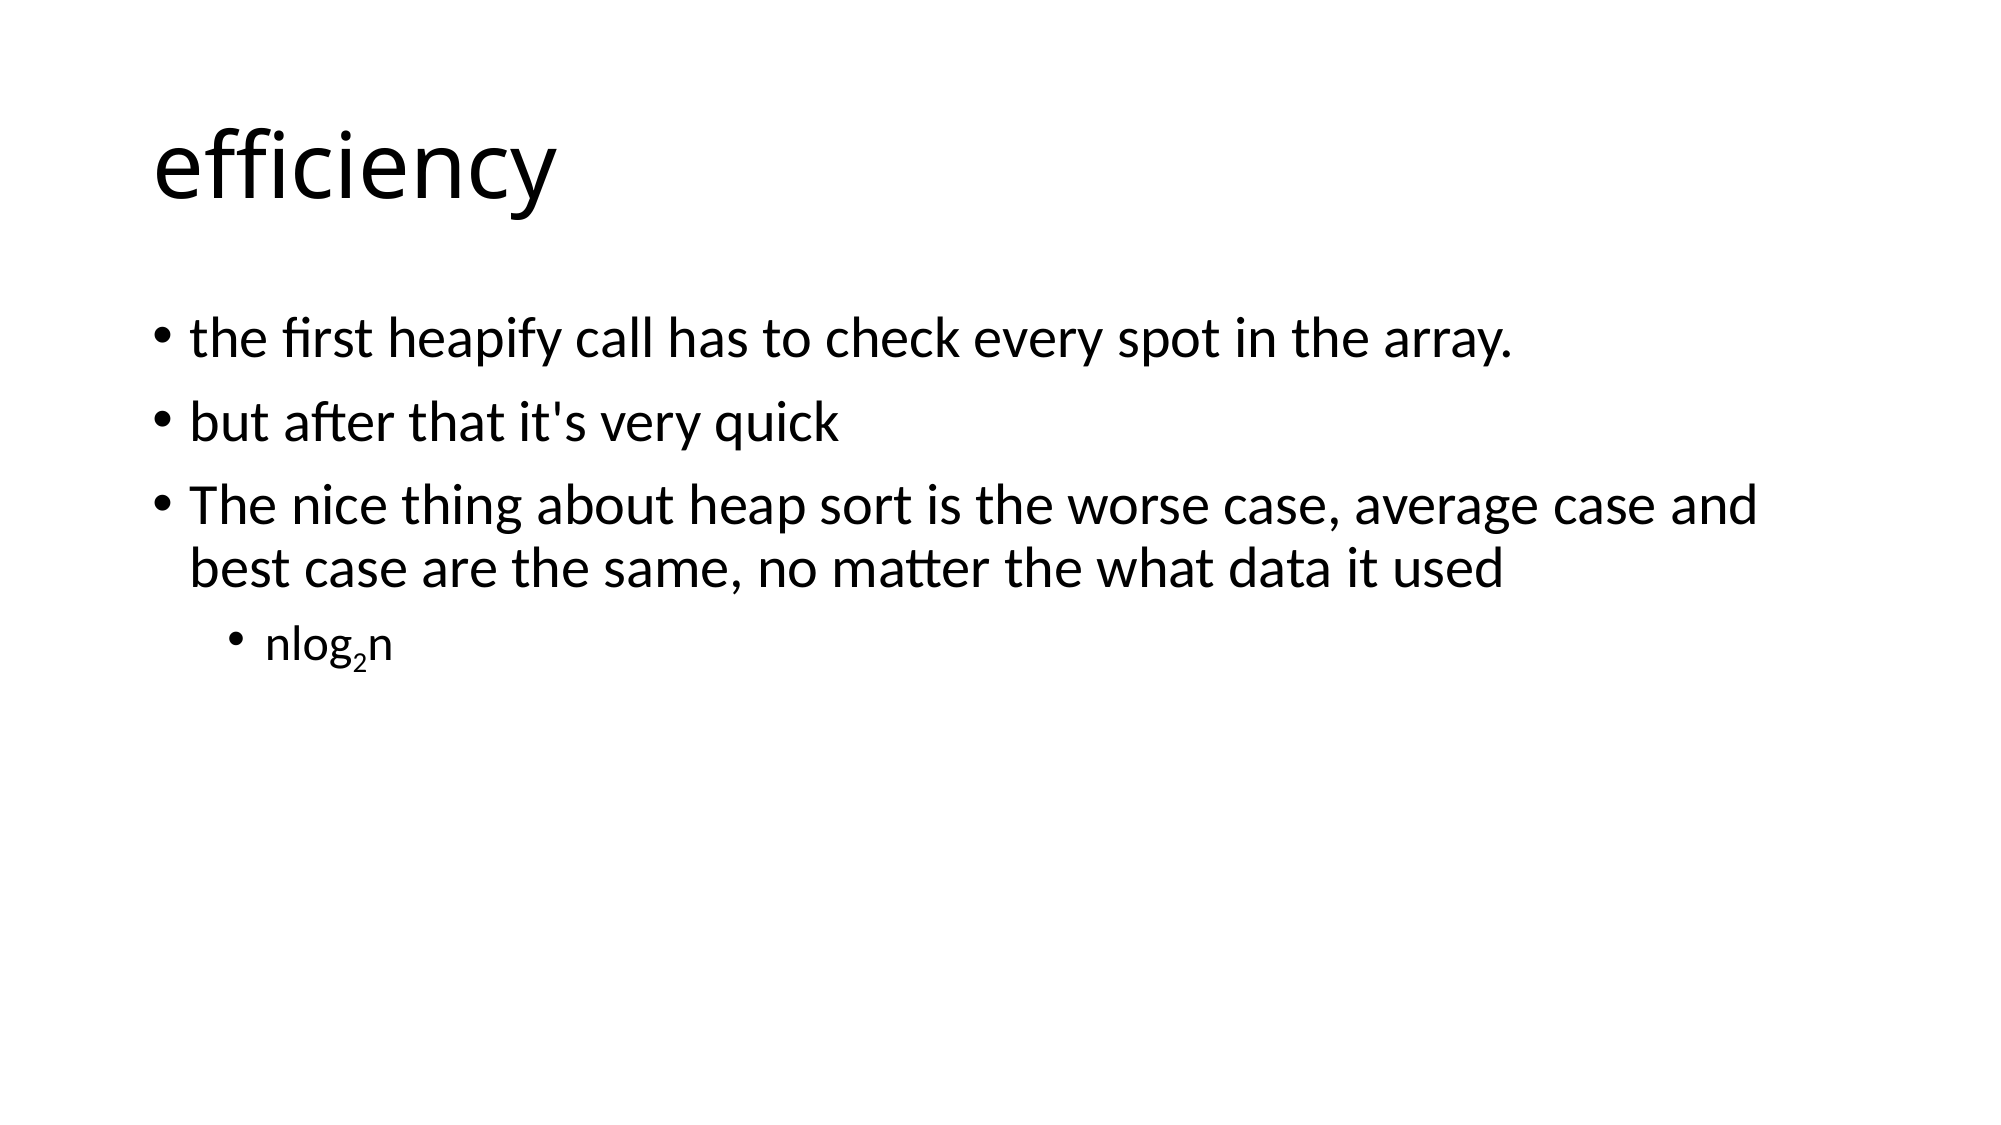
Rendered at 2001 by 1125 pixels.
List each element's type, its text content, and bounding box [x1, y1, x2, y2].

title efficiency [137, 59, 1863, 278]
list the first heapify call has to check every spot in the array. but after that it's very quick The nice thing about heap sort is the worse case, average case and best case are the same, no matter the what data it used nlog2n [137, 299, 1863, 1014]
